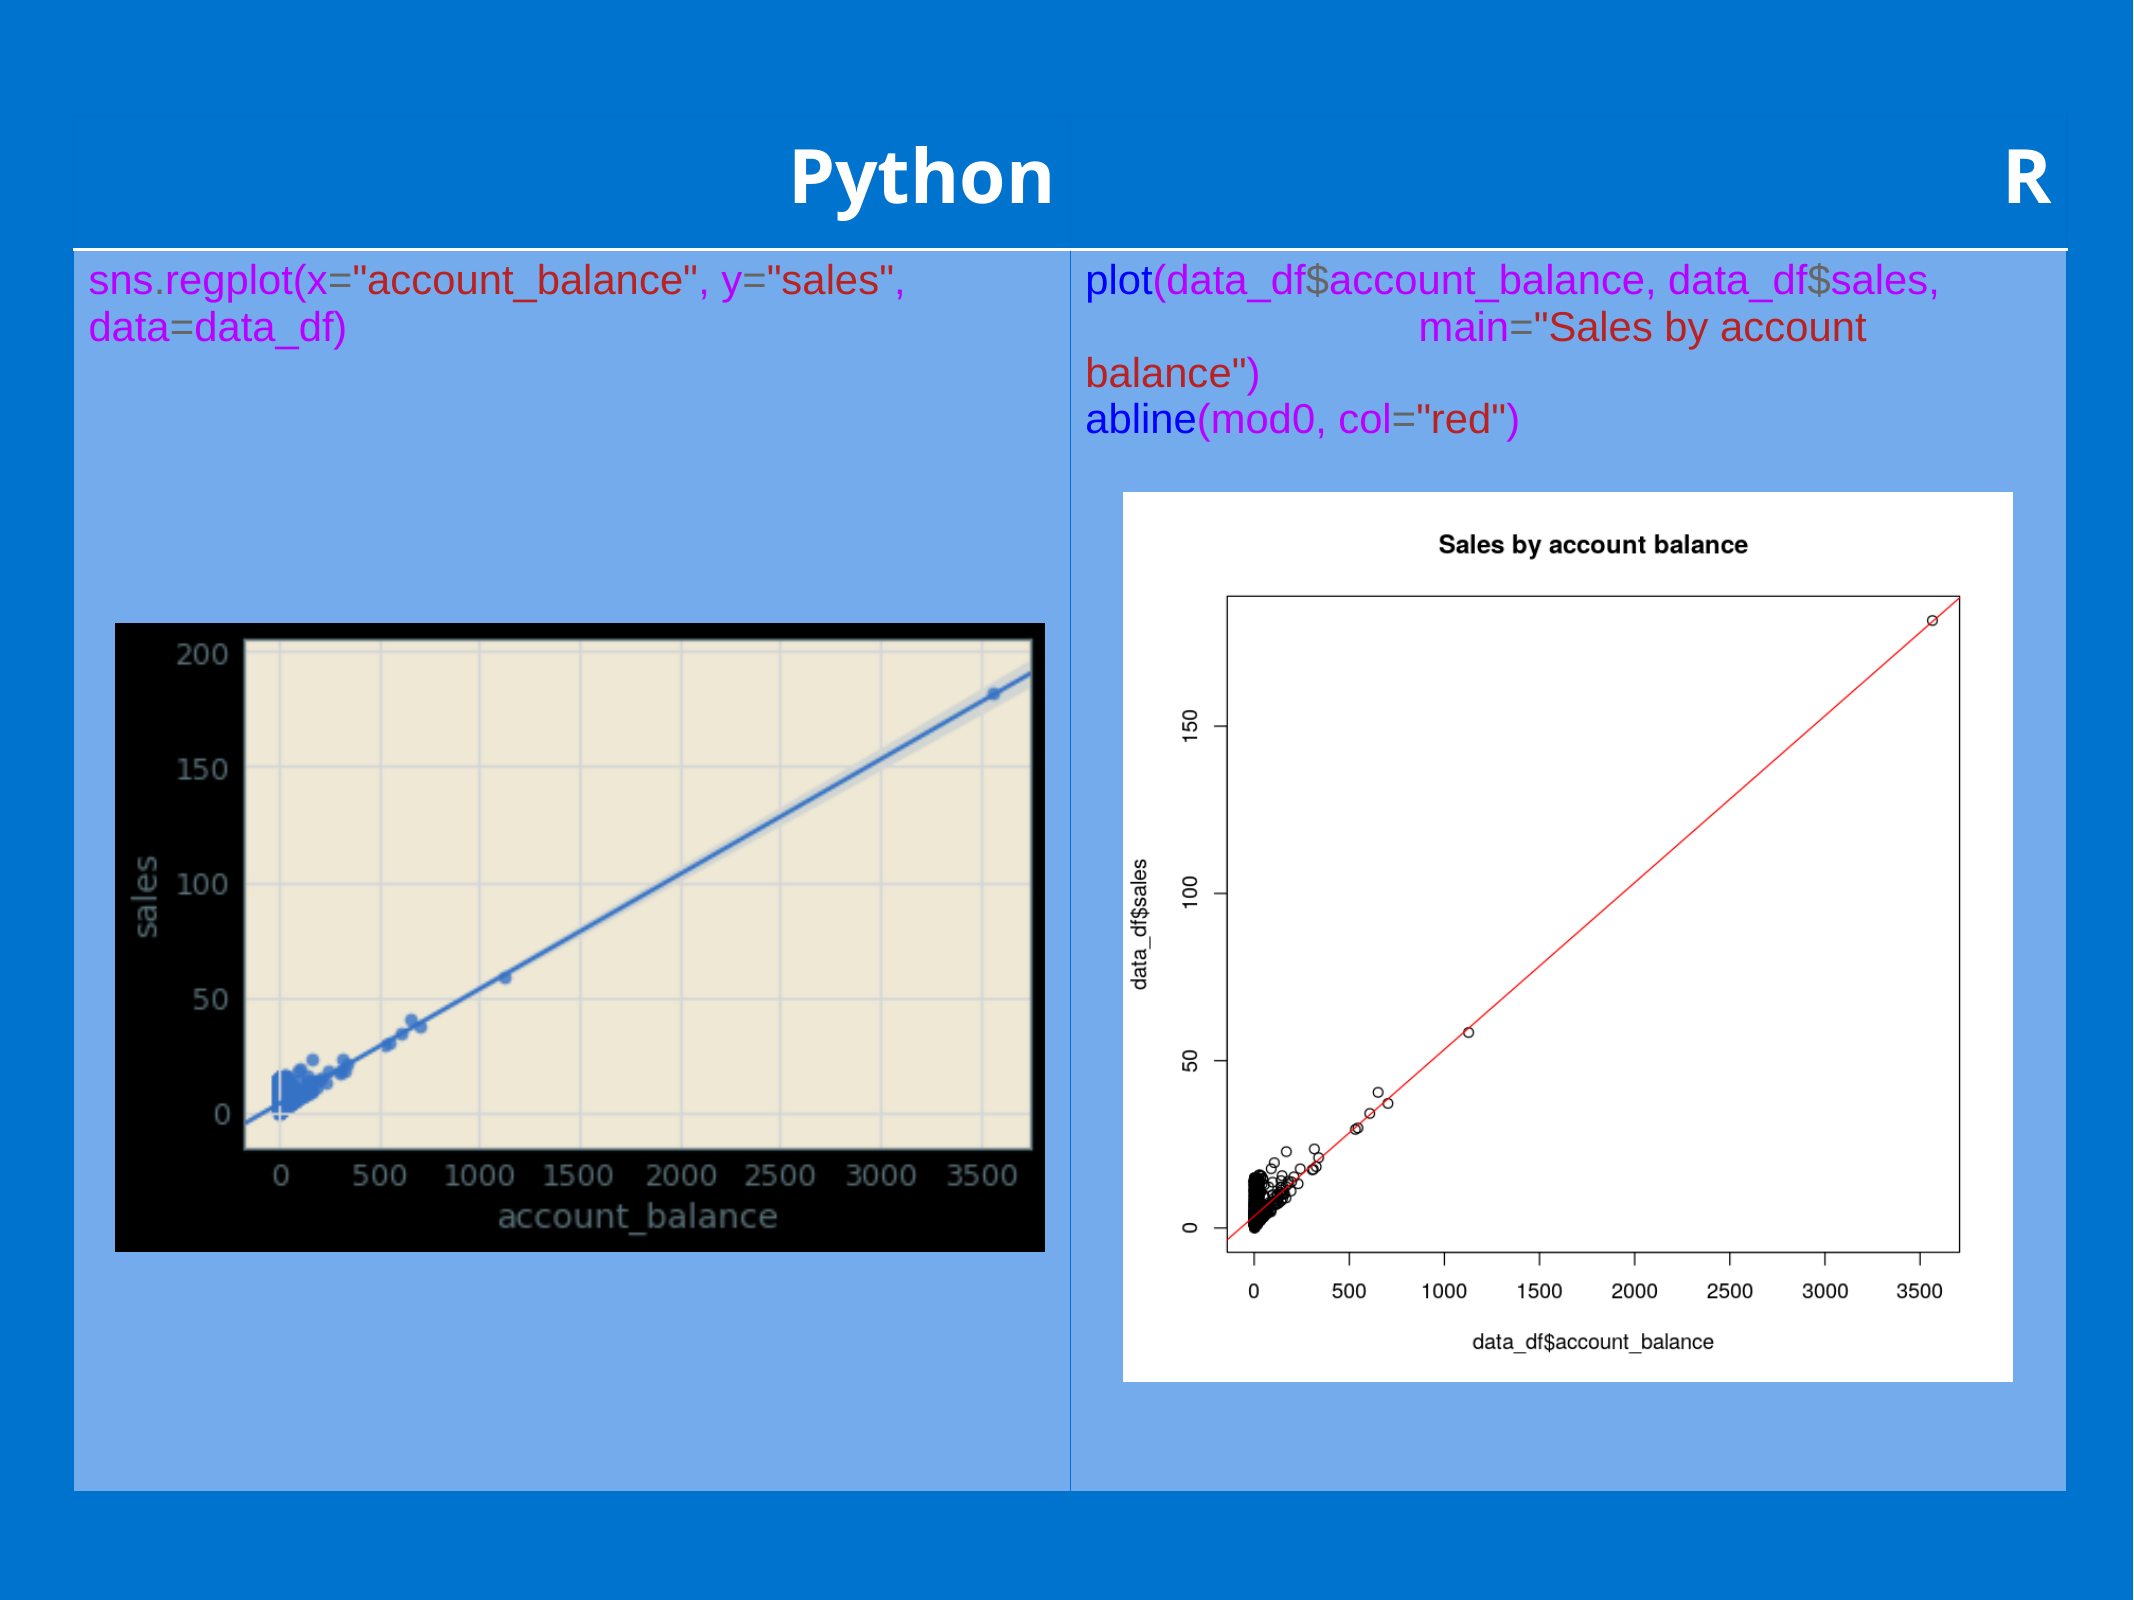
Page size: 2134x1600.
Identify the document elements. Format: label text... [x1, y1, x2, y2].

table_header Python [74, 116, 1070, 248]
picture [1123, 492, 2013, 1382]
table_cell sns.regplot(x="account_balance", y="sales", data=data_df) [74, 251, 1070, 1491]
table_header R [1071, 116, 2066, 248]
table_cell plot(data_df$account_balance, data_df$sales, main="Sales by account balance") abline(mod0, col="red") [1071, 251, 2066, 1491]
picture [115, 622, 1045, 1253]
